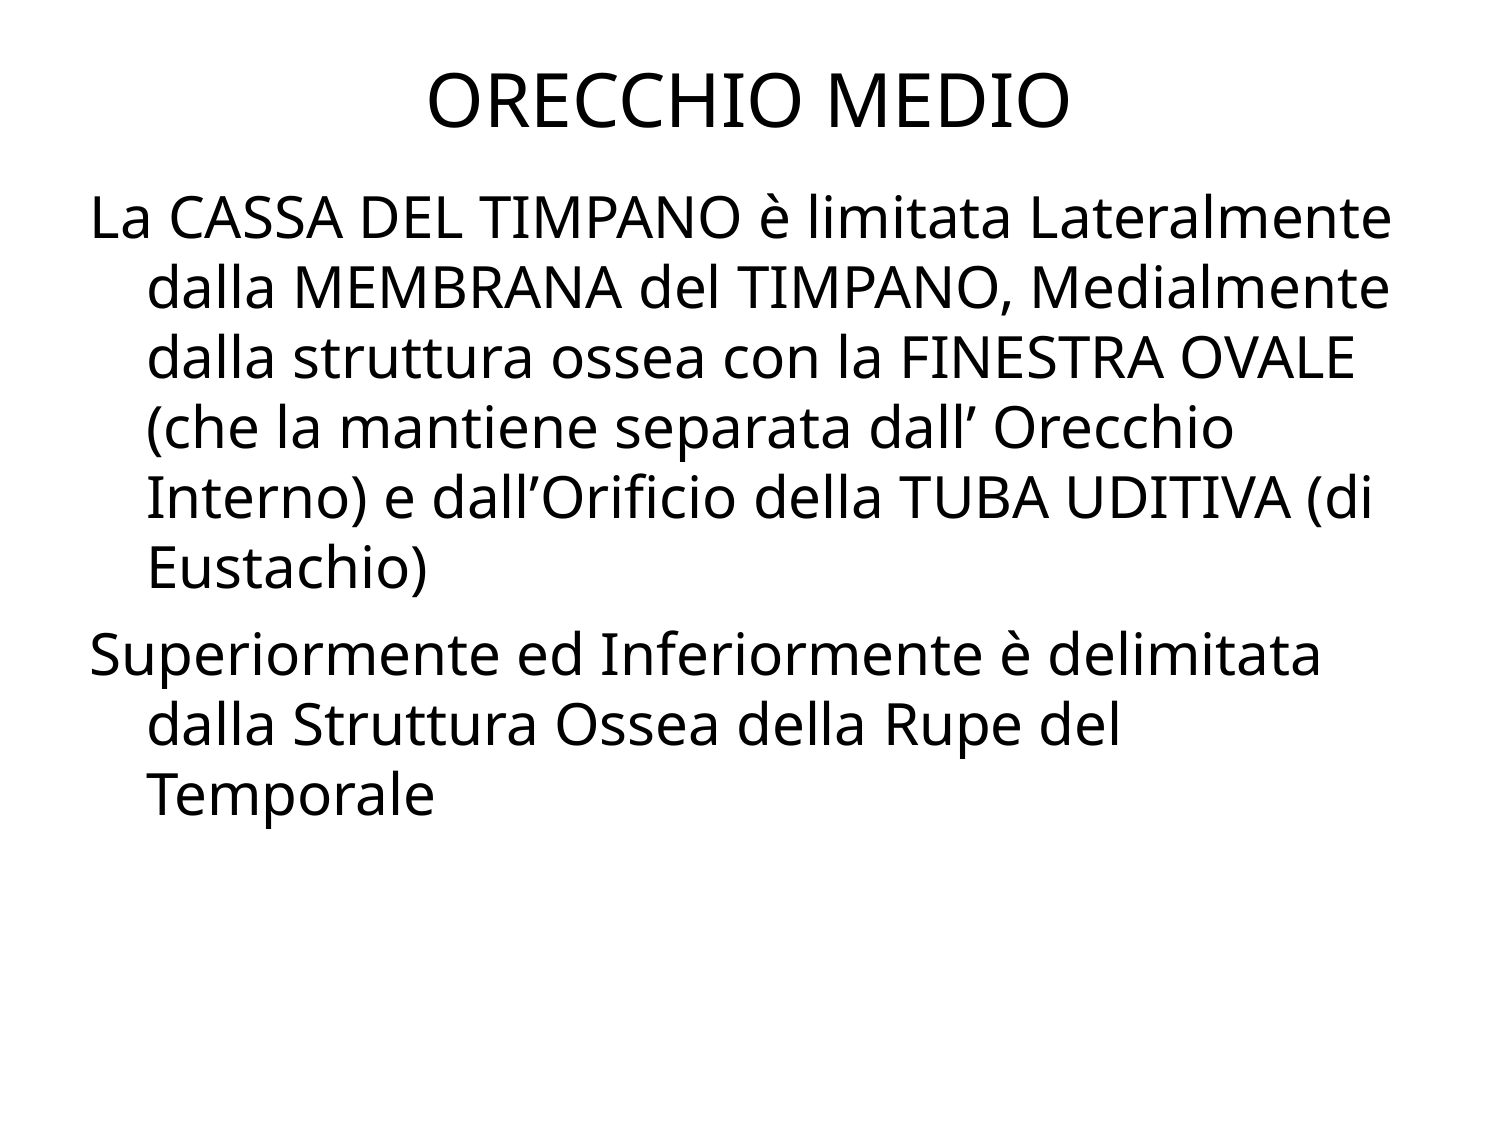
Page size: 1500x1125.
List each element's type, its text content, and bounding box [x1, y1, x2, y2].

list La CASSA DEL TIMPANO è limitata Lateralmente dalla MEMBRANA del TIMPANO, Medialmente dalla struttura ossea con la FINESTRA OVALE (che la mantiene separata dall’ Orecchio Interno) e dall’Orificio della TUBA UDITIVA (di Eustachio) Superiormente ed Inferiormente è delimitata dalla Struttura Ossea della Rupe del Temporale [75, 172, 1425, 1125]
title ORECCHIO MEDIO [75, 21, 1425, 172]
